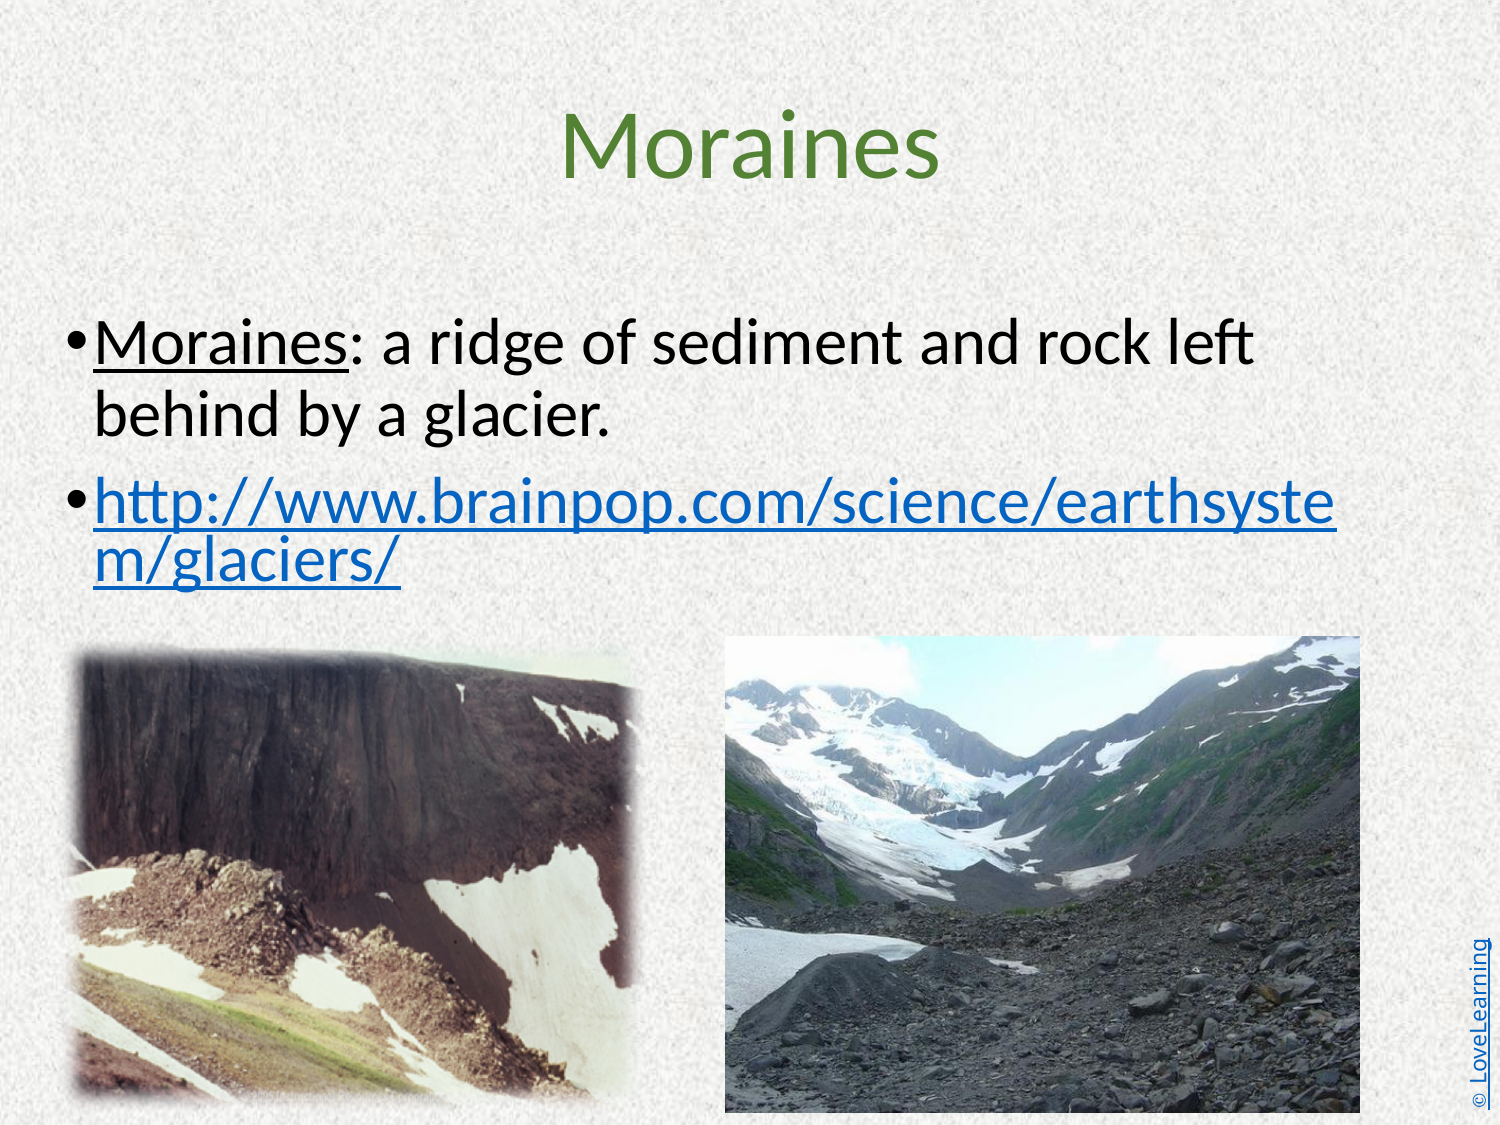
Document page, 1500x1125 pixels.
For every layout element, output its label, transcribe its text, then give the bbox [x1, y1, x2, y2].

picture [724, 636, 1361, 1113]
picture [59, 636, 647, 1113]
title Moraines [103, 37, 1397, 255]
list Moraines: a ridge of sediment and rock left behind by a glacier. http://www.brainpop.com/science/earthsystem/glaciers/ [50, 299, 1397, 1014]
text_box © LoveLearning 2014 [1451, 862, 1500, 1125]
